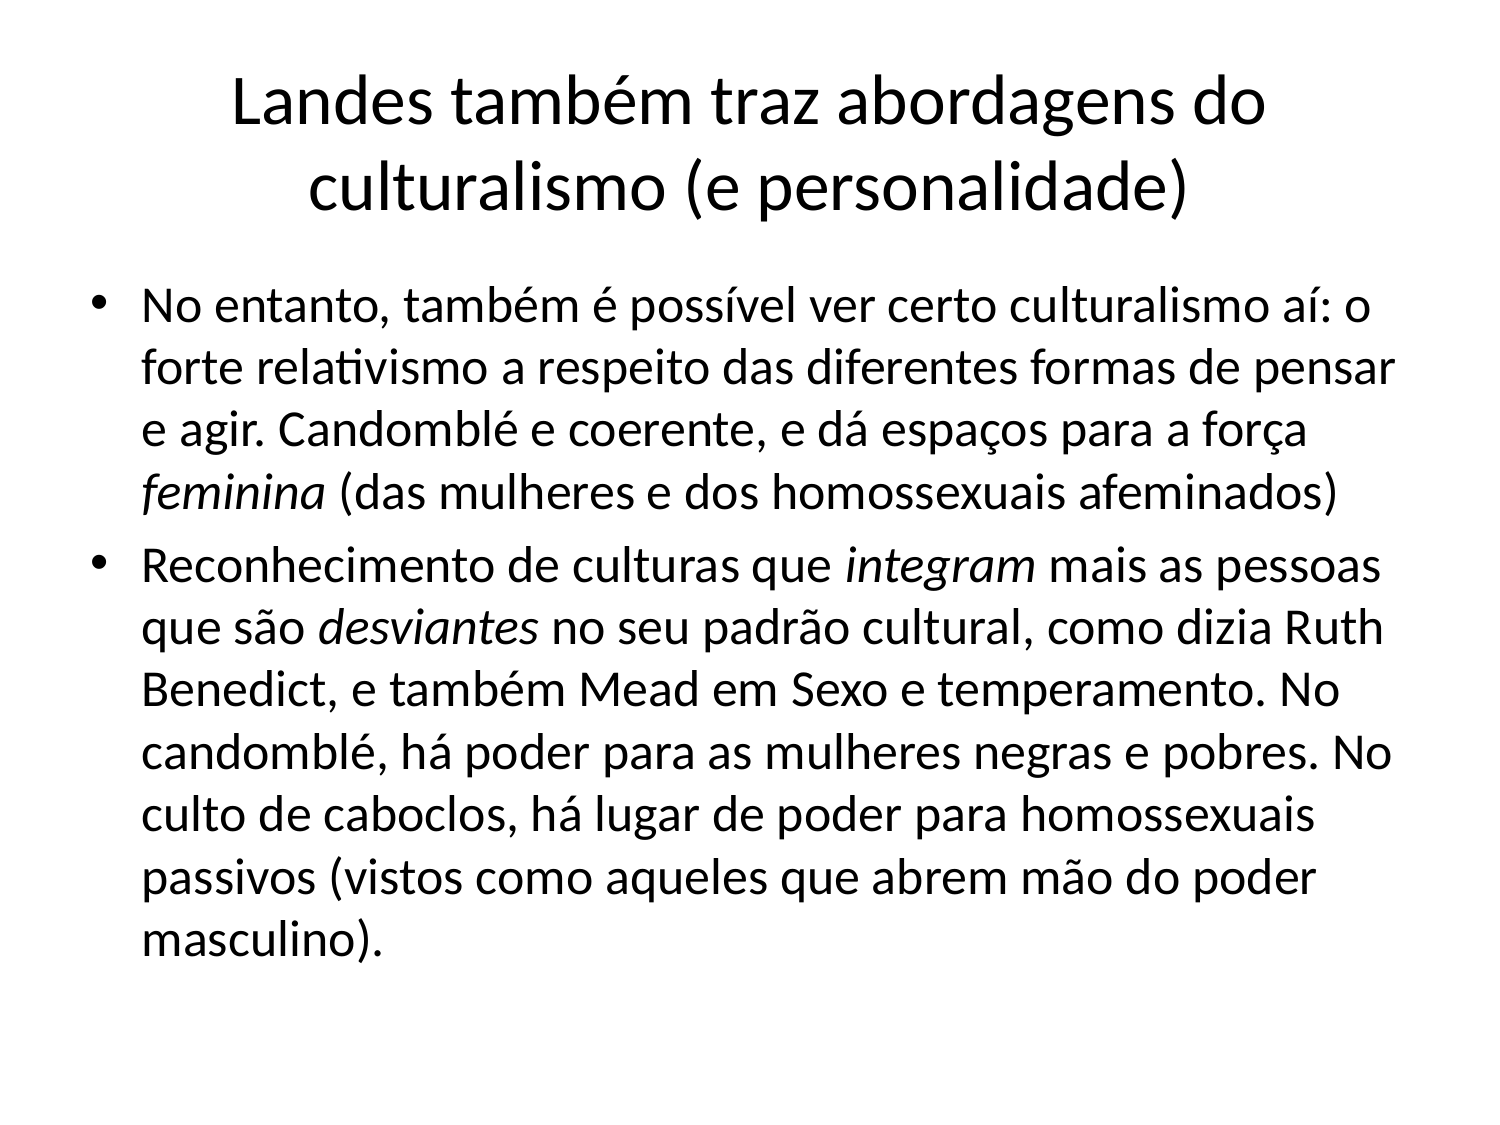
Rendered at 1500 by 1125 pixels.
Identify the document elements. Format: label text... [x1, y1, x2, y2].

list No entanto, também é possível ver certo culturalismo aí: o forte relativismo a respeito das diferentes formas de pensar e agir. Candomblé e coerente, e dá espaços para a força feminina (das mulheres e dos homossexuais afeminados) Reconhecimento de culturas que integram mais as pessoas que são desviantes no seu padrão cultural, como dizia Ruth Benedict, e também Mead em Sexo e temperamento. No candomblé, há poder para as mulheres negras e pobres. No culto de caboclos, há lugar de poder para homossexuais passivos (vistos como aqueles que abrem mão do poder masculino). [75, 262, 1425, 1005]
title Landes também traz abordagens do culturalismo (e personalidade) [75, 45, 1425, 233]
